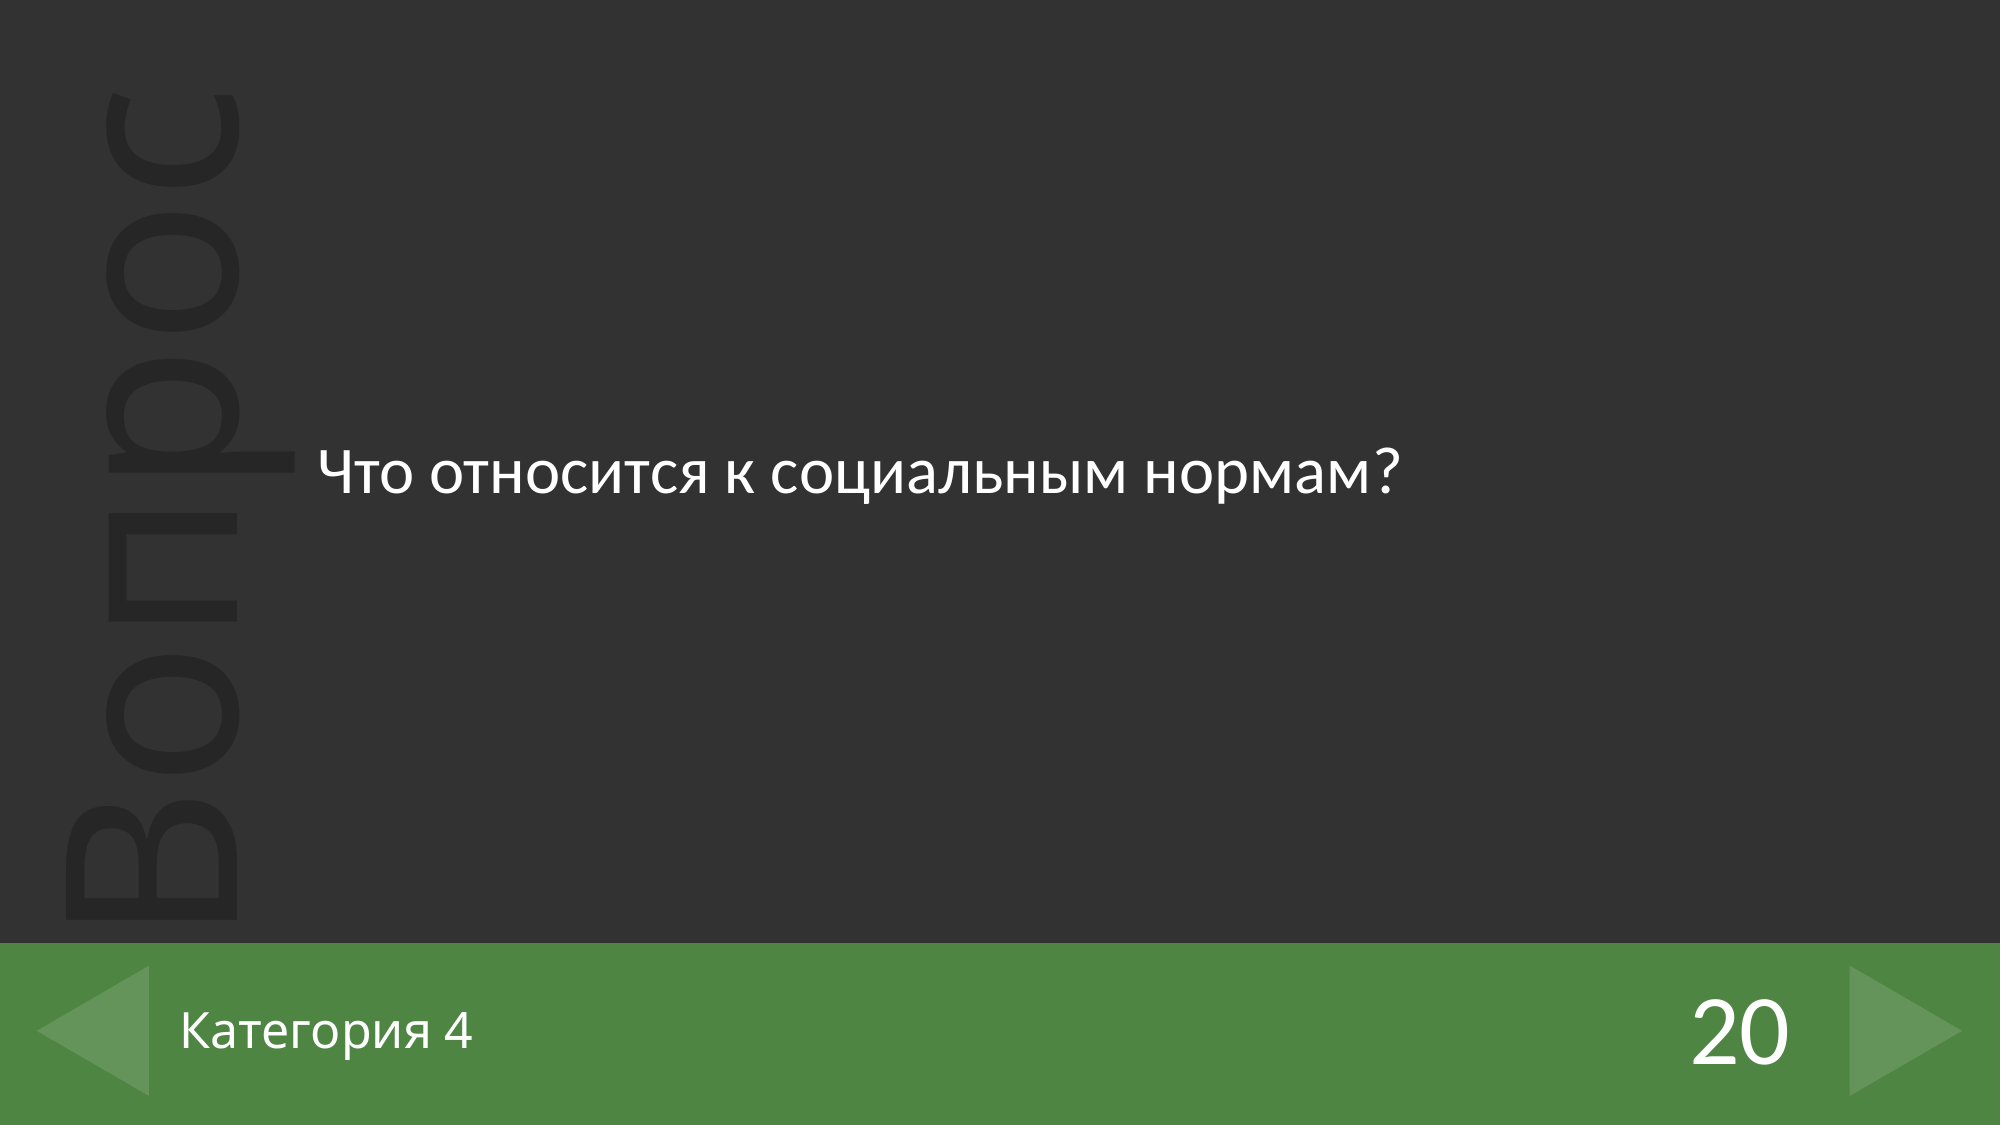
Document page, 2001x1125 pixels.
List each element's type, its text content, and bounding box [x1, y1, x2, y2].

title Категория 4 [164, 968, 1472, 1097]
list 20 [1494, 967, 1806, 1097]
list Что относится к социальным нормам? [302, 307, 1760, 636]
